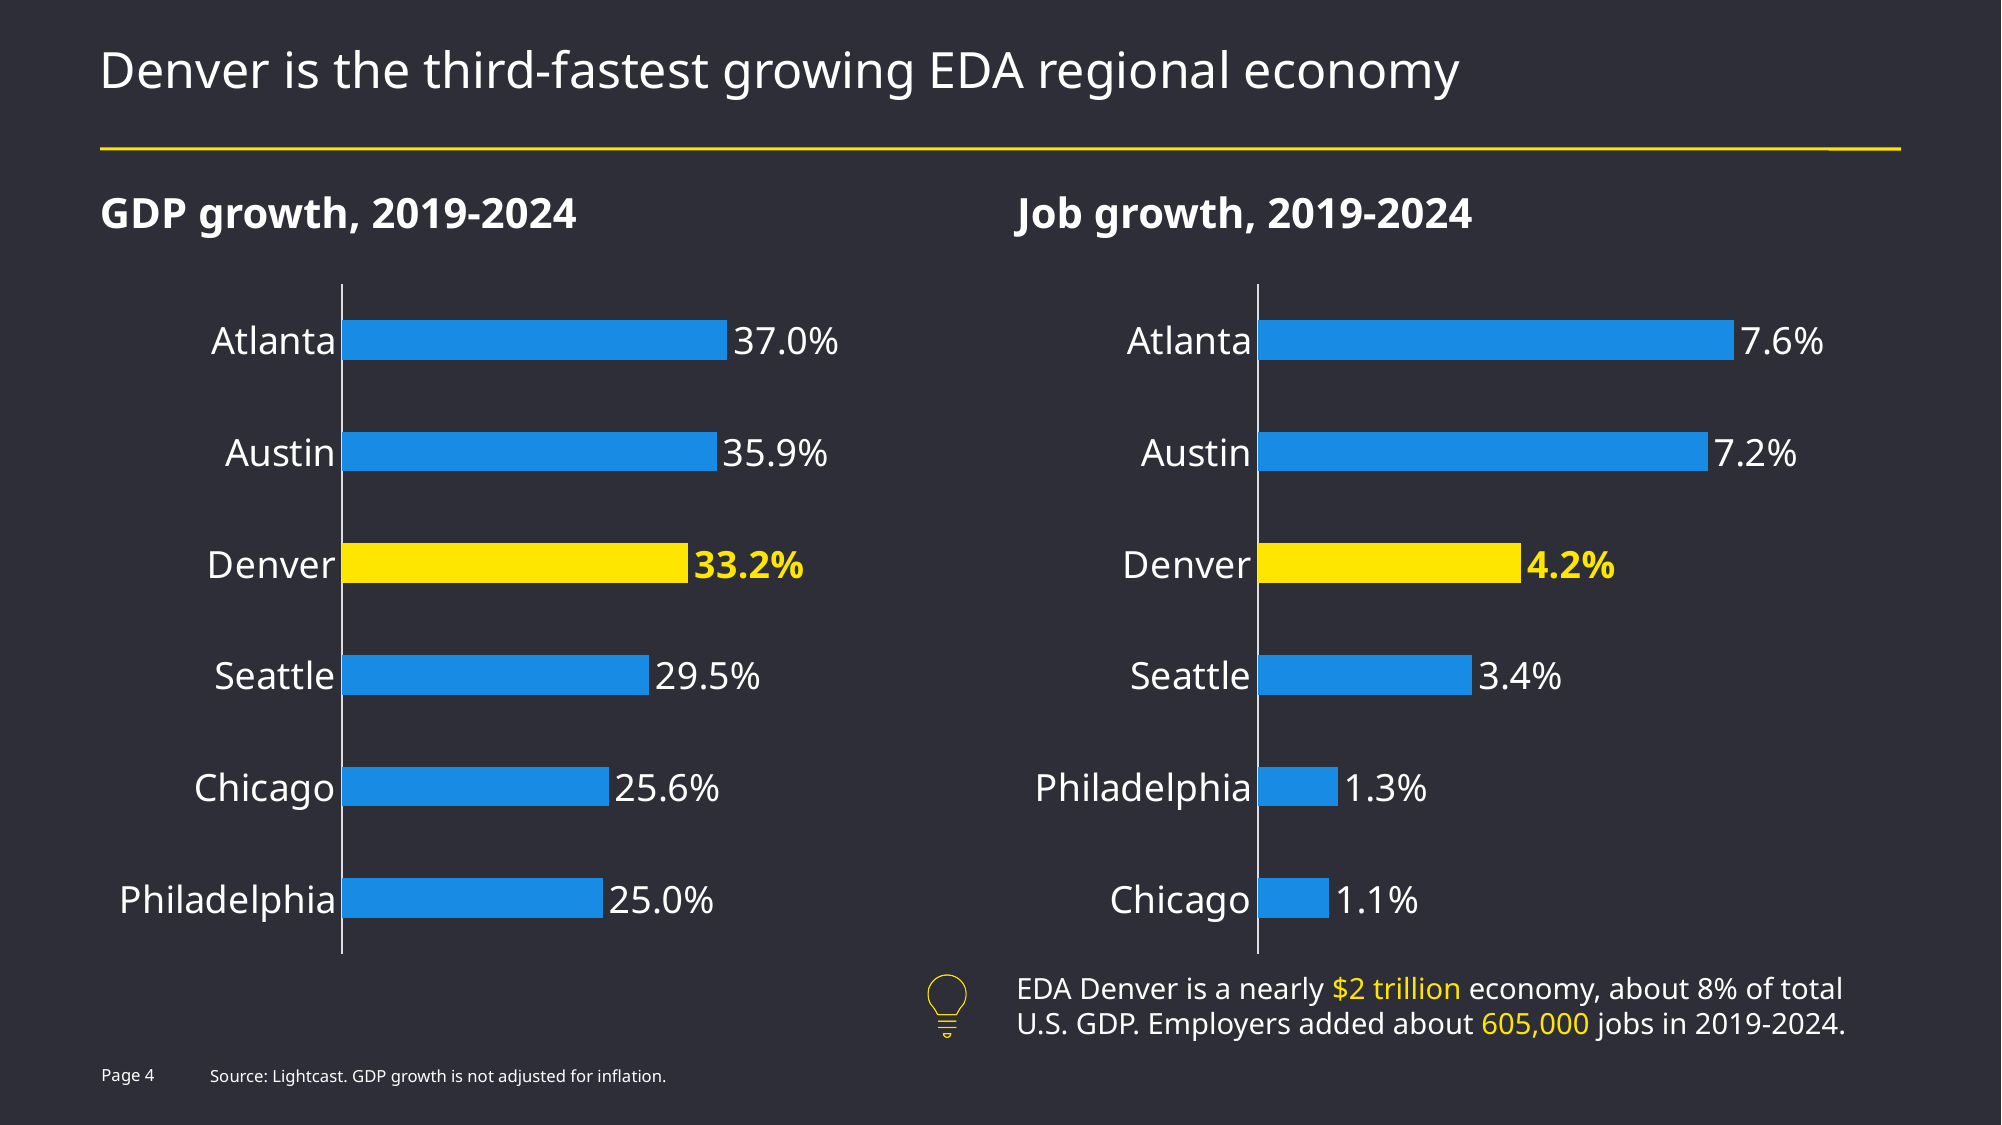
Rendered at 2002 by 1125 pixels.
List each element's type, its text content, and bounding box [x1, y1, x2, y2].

list GDP growth, 2019-2024 [100, 186, 985, 269]
picture [909, 967, 985, 1044]
list Job growth, 2019-2024 [1016, 186, 1902, 269]
text_box EDA Denver is a nearly $2 trillion economy, about 8% of total U.S. GDP. Employers added about 605,000 jobs in 2019-2024. [1016, 975, 1901, 1048]
chart [1016, 269, 1902, 969]
slide_number Page 4 [101, 1061, 211, 1092]
text_box Source: Lightcast. GDP growth is not adjusted for inflation. [209, 1061, 1033, 1091]
title Denver is the third-fastest growing EDA regional economy [100, 48, 1901, 146]
chart [100, 269, 986, 969]
